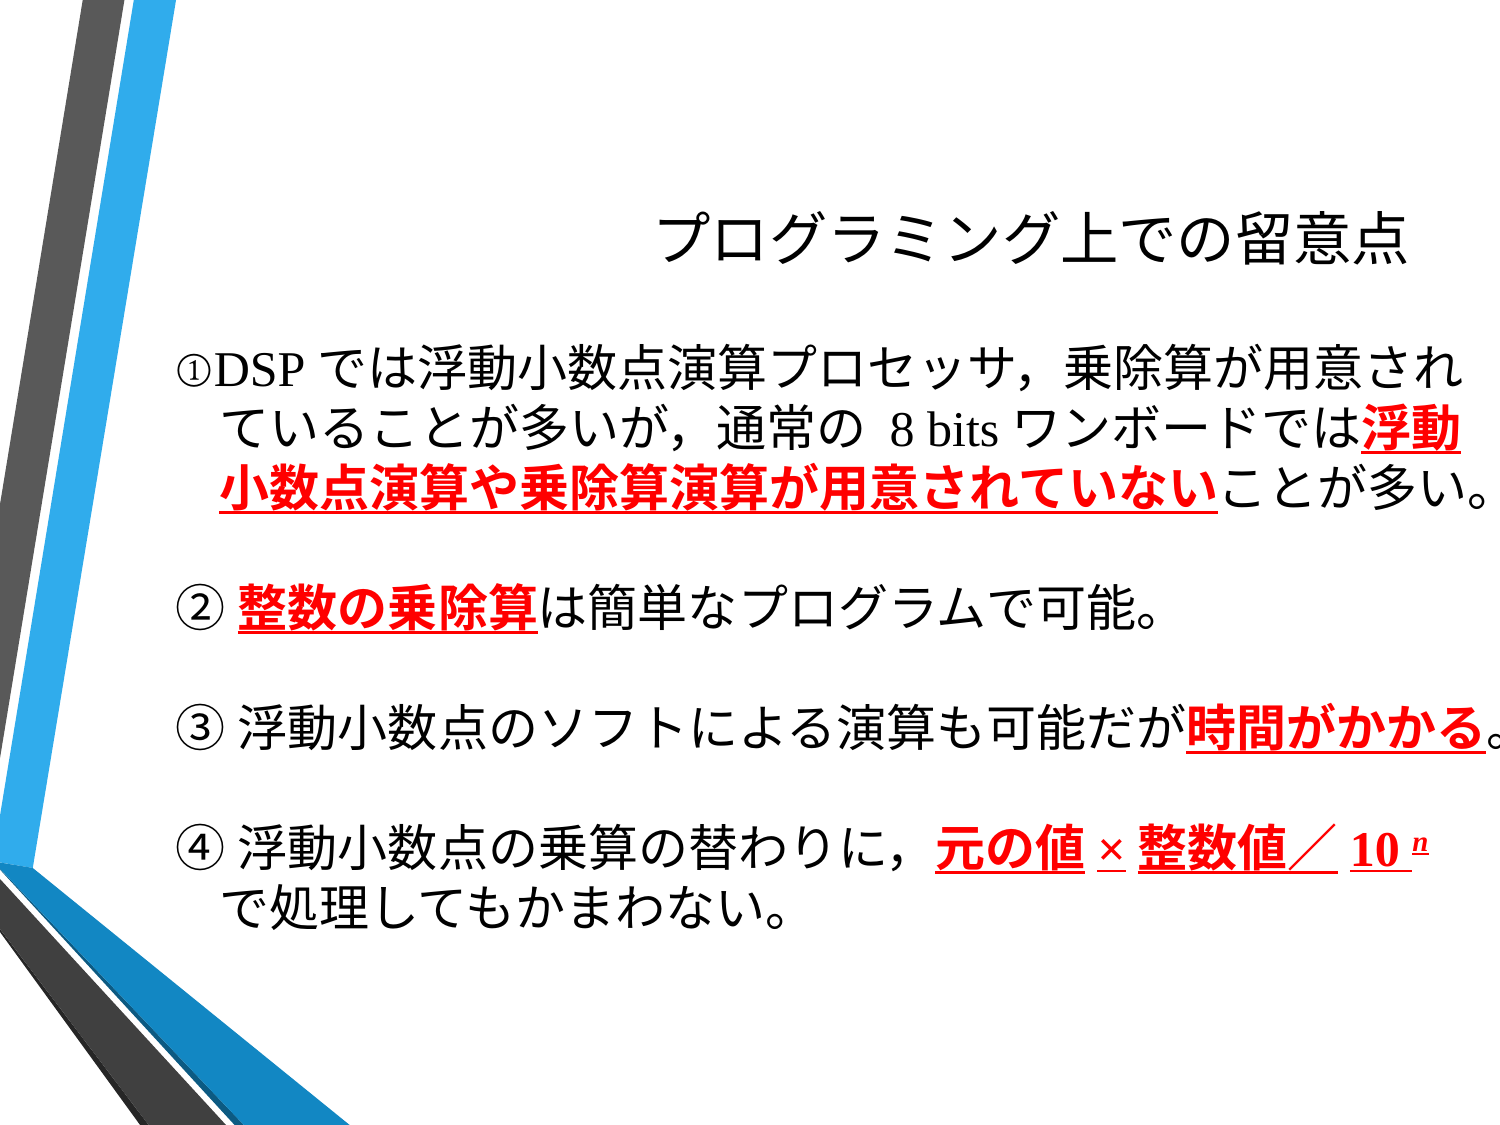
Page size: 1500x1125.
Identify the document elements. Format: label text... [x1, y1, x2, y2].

text_box ①DSPでは浮動小数点演算プロセッサ，乗除算が用意されていることが多いが，通常の 8 bitsワンボードでは浮動小数点演算や乗除算演算が用意されていないことが多い。 ②整数の乗除算は簡単なプログラムで可能。 ③浮動小数点のソフトによる演算も可能だが時間がかかる。 ④浮動小数点の乗算の替わりに，元の値×整数値／10 n で処理してもかまわない。 [161, 329, 1500, 945]
title プログラミング上での留意点 [161, 75, 1425, 329]
